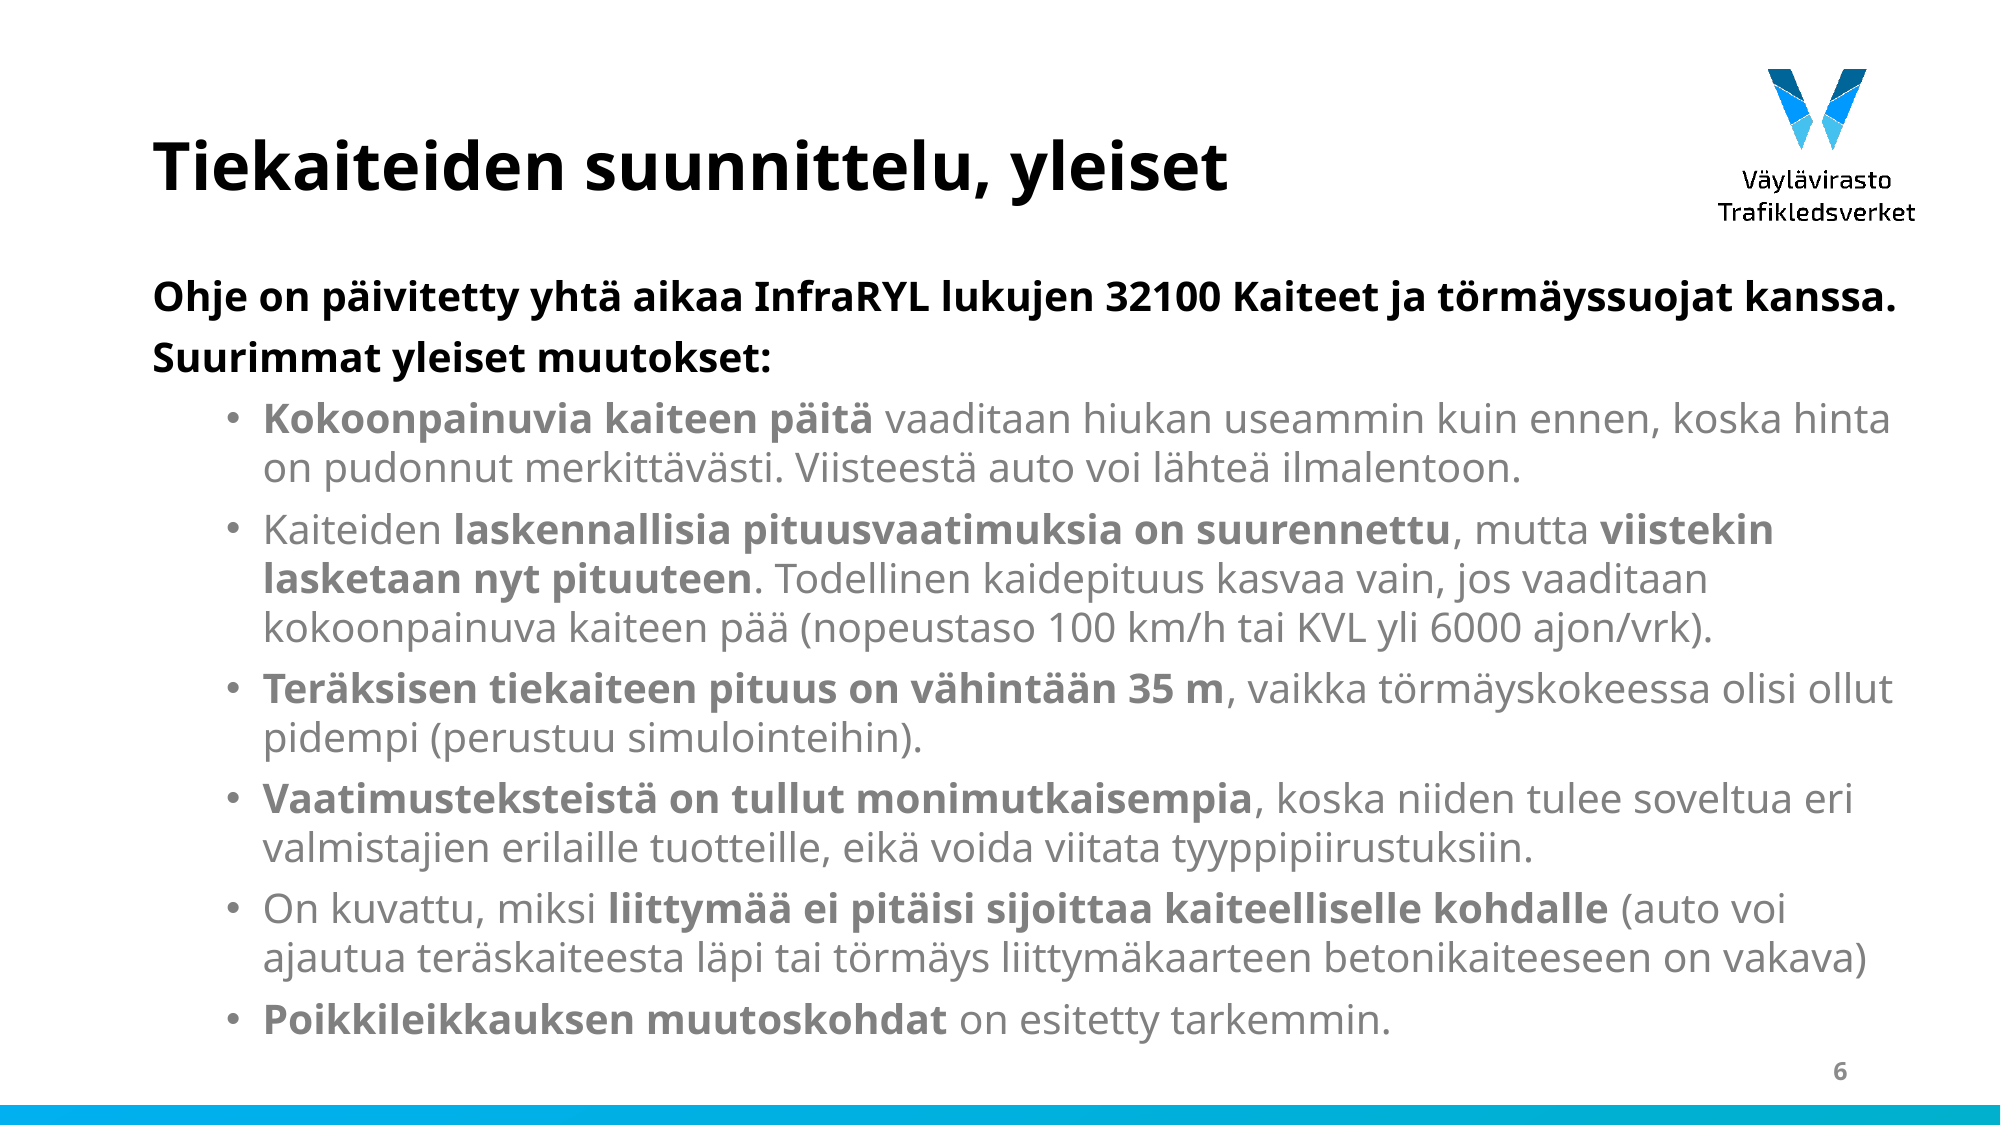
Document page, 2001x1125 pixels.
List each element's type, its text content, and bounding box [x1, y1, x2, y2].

slide_number 6 [1777, 1042, 1863, 1103]
picture [1718, 69, 1915, 221]
title Tiekaiteiden suunnittelu, yleiset [137, 59, 1680, 262]
list Ohje on päivitetty yhtä aikaa InfraRYL lukujen 32100 Kaiteet ja törmäyssuojat kanssa. Suurimmat yleiset muutokset: Kokoonpainuvia kaiteen päitä vaaditaan hiukan useammin kuin ennen, koska hinta on pudonnut merkittävästi. Viisteestä auto voi lähteä ilmalentoon. Kaiteiden laskennallisia pituusvaatimuksia on suurennettu, mutta viistekin lasketaan nyt pituuteen. Todellinen kaidepituus kasvaa vain, jos vaaditaan kokoonpainuva kaiteen pää (nopeustaso 100 km/h tai KVL yli 6000 ajon/vrk). Teräksisen tiekaiteen pituus on vähintään 35 m, vaikka törmäyskokeessa olisi ollut pidempi (perustuu simulointeihin). Vaatimusteksteistä on tullut monimutkaisempia, koska niiden tulee soveltua eri valmistajien erilaille tuotteille, eikä voida viitata tyyppipiirustuksiin. On kuvattu, miksi liittymää ei pitäisi sijoittaa kaiteelliselle kohdalle (auto voi ajautua teräskaiteesta läpi tai törmäys liittymäkaarteen betonikaiteeseen on vakava) Poikkileikkauksen muutoskohdat on esitetty tarkemmin. [137, 262, 1919, 1066]
